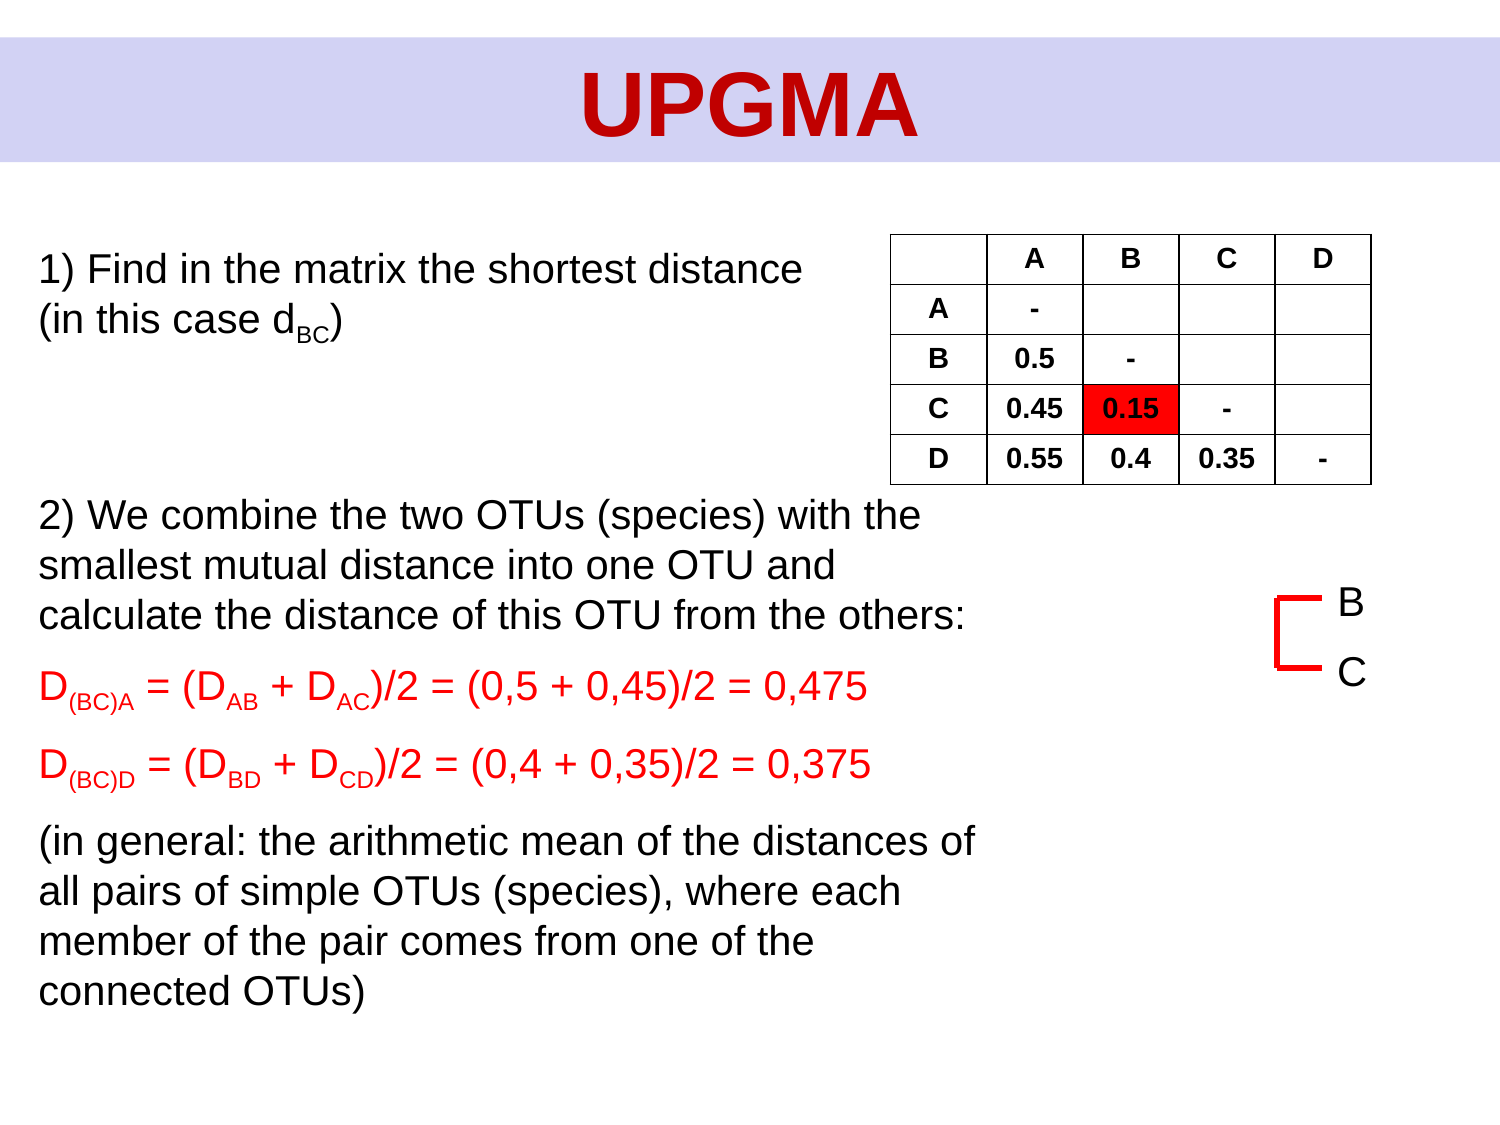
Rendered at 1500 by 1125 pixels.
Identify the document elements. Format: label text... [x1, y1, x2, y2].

table_cell 0.55 [988, 435, 1082, 484]
text_box C [1322, 637, 1383, 703]
table_header D [1276, 235, 1370, 284]
table_header C [1180, 235, 1274, 284]
table_cell - [988, 285, 1082, 334]
table_cell 0.4 [1084, 435, 1178, 484]
text_box 1) Find in the matrix the shortest distance (in this case dBC) [23, 234, 890, 356]
table_cell - [1180, 385, 1274, 434]
table_cell 0.35 [1180, 435, 1274, 484]
table_header B [1084, 235, 1178, 284]
table_header [891, 235, 986, 284]
table_cell [1084, 285, 1178, 334]
table_cell 0.15 [1084, 385, 1178, 434]
table_cell [1276, 385, 1370, 434]
table_cell - [1276, 435, 1370, 484]
text_box B [1322, 567, 1380, 632]
table_header A [988, 235, 1082, 284]
table_cell 0.45 [988, 385, 1082, 434]
table_cell [1276, 335, 1370, 384]
text_box 2) We combine the two OTUs (species) with the smallest mutual distance into one OTU and calculate the distance of this OTU from the others: D(BC)A = (DAB + DAC)/2 = (0,5 + 0,45)/2 = 0,475 D(BC)D = (DBD + DCD)/2 = (0,4 + 0,35)/2 = 0,375 (in general: the arithmetic mean of the distances of all pairs of simple OTUs (species), where each member of the pair comes from one of the connected OTUs) [23, 480, 997, 1022]
table_cell [1180, 285, 1274, 334]
table_cell - [1084, 335, 1178, 384]
table_cell [1276, 285, 1370, 334]
table_cell 0.5 [988, 335, 1082, 384]
table_cell D [891, 435, 986, 480]
table_cell A [891, 285, 986, 334]
table_cell C [891, 385, 986, 434]
table_cell [1180, 335, 1274, 384]
table_cell B [891, 335, 986, 384]
text_box UPGMA [0, 37, 1500, 163]
